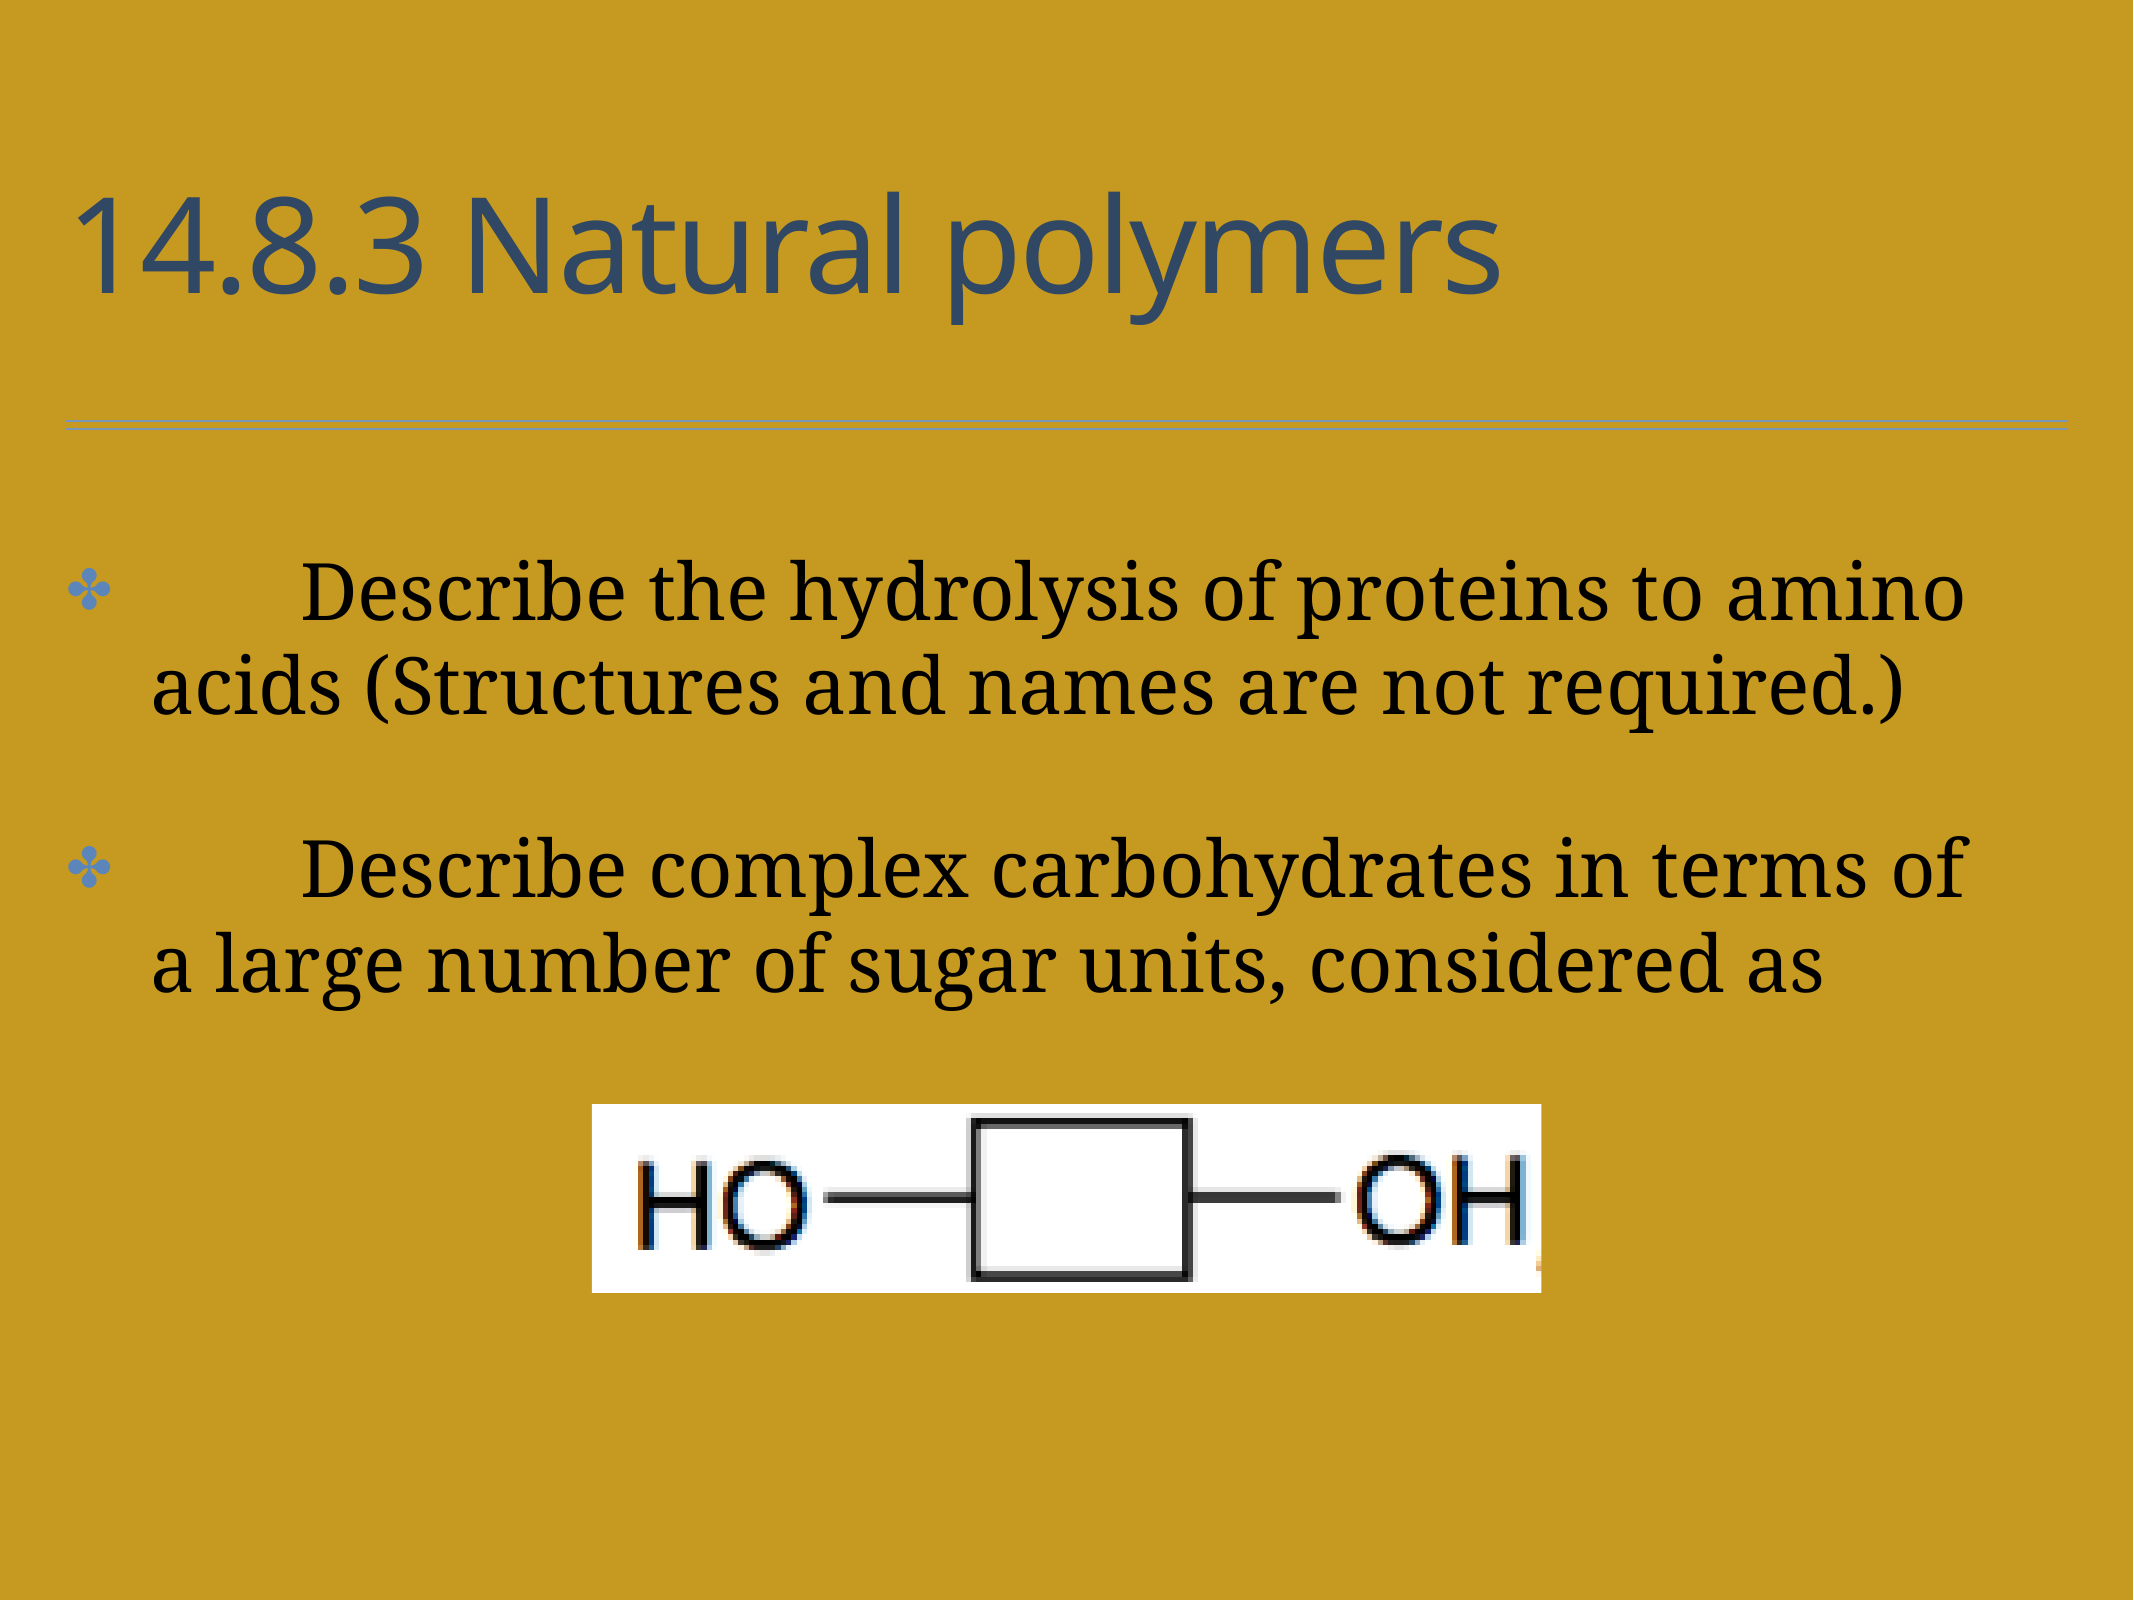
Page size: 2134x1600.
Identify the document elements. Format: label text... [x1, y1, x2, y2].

title 14.8.3 Natural polymers [57, 72, 2076, 409]
picture [591, 1104, 1542, 1294]
list Describe the hydrolysis of proteins to amino acids (Structures and names are not required.) Describe complex carbohydrates in terms of a large number of sugar units, considered as [57, 489, 2076, 1528]
